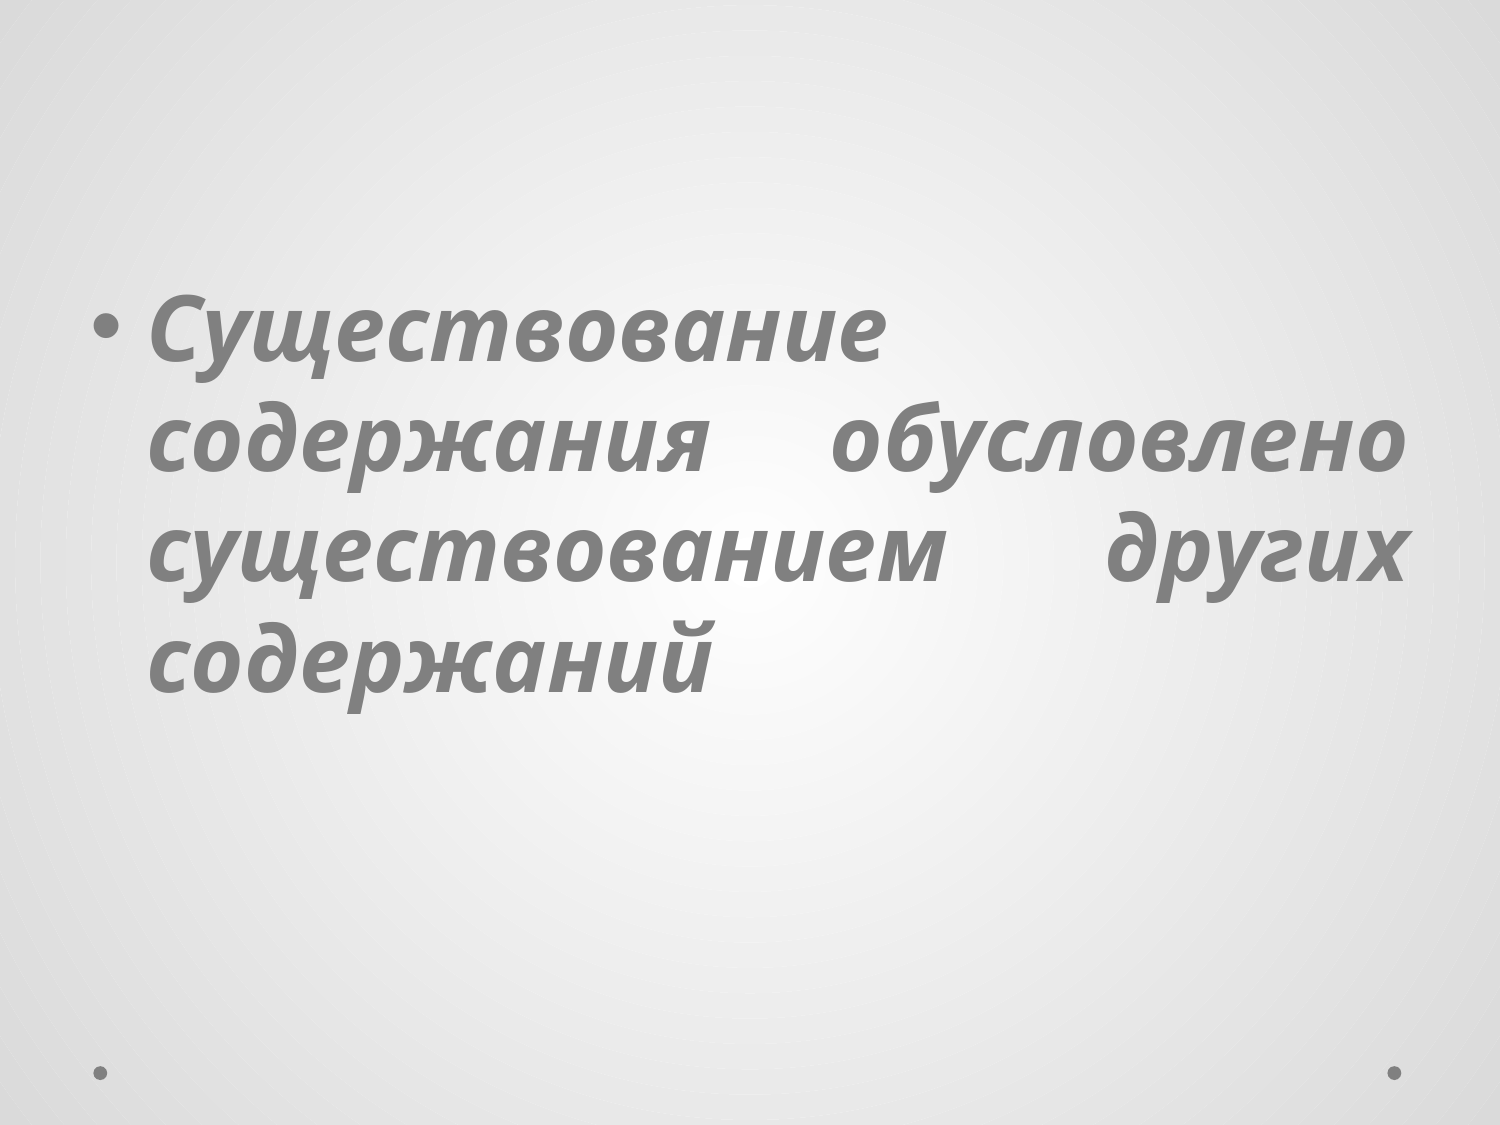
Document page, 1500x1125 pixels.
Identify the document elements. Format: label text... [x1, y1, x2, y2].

list Существование содержания обусловлено существованием других содержаний [75, 262, 1425, 1005]
